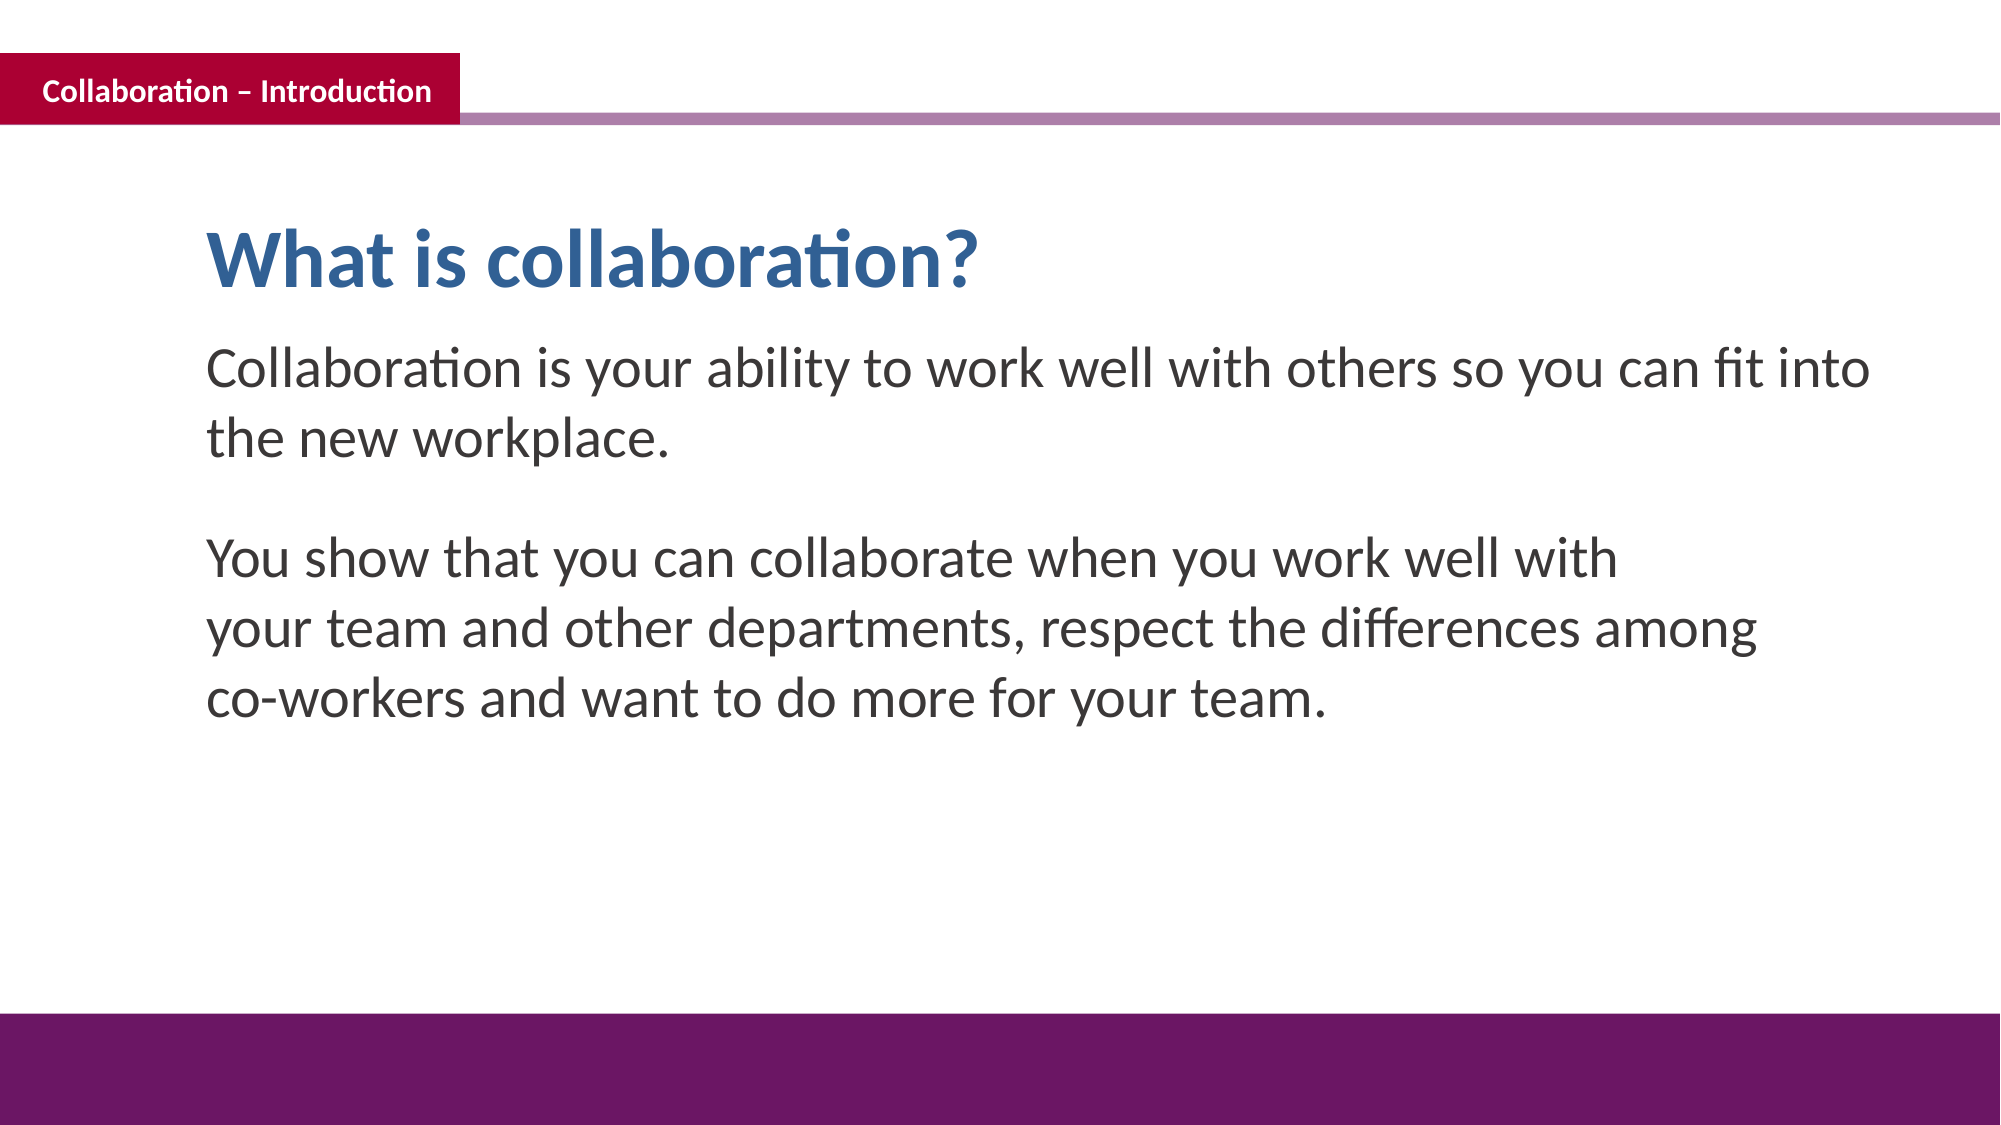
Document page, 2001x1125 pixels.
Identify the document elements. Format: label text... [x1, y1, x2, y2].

text_box Collaboration – Introduction [0, 119, 461, 126]
text_box [0, 1013, 2000, 1125]
text_box Collaboration – Introduction [0, 52, 461, 118]
text_box What is collaboration? Collaboration is your ability to work well with others so you can fit into the new workplace. You show that you can collaborate when you work well with your team and other departments, respect the differences among co-workers and want to do more for your team. [191, 197, 1892, 737]
